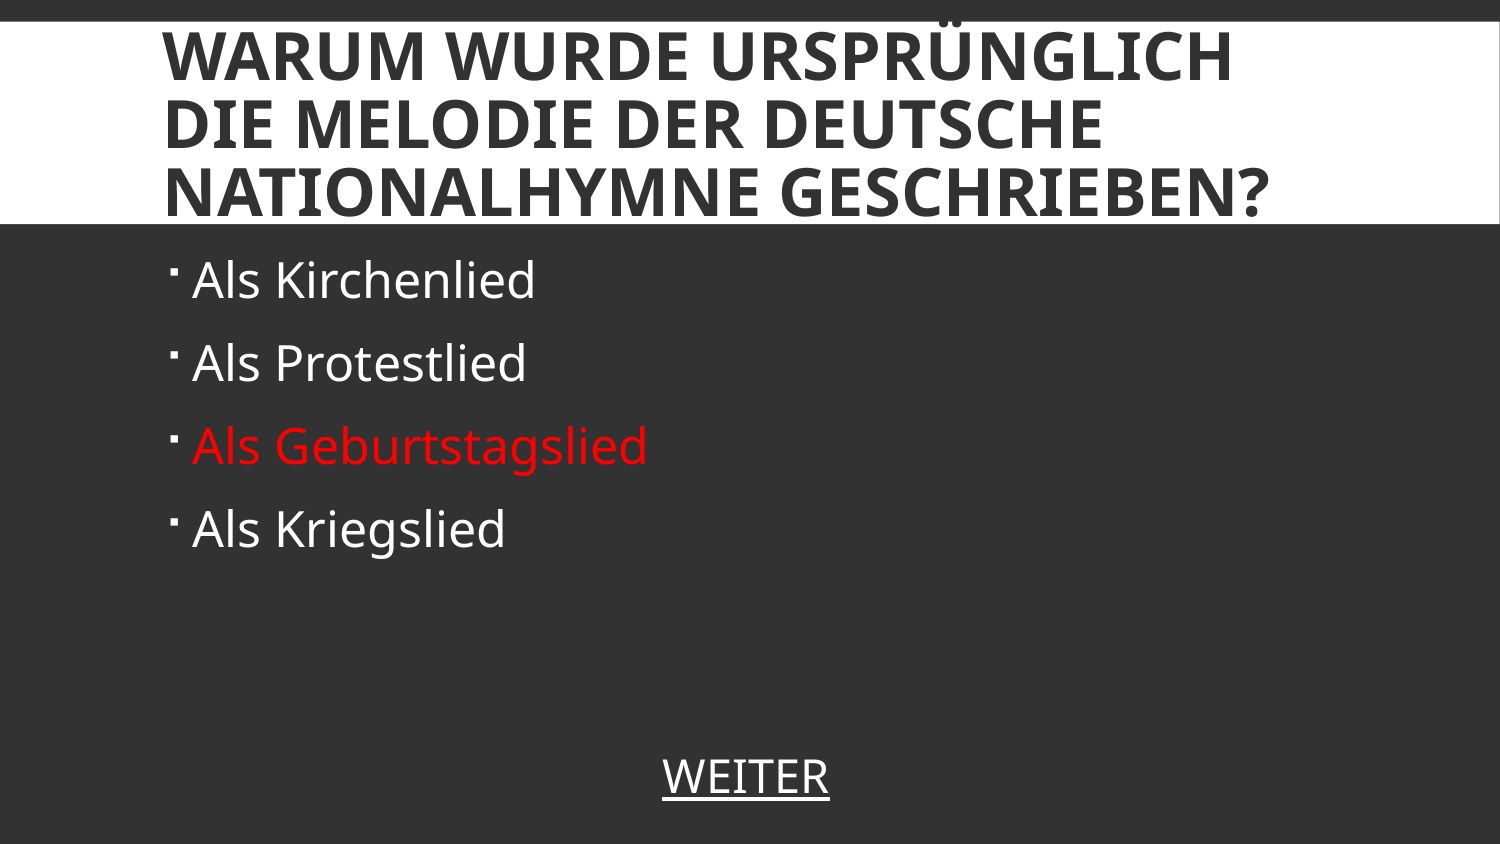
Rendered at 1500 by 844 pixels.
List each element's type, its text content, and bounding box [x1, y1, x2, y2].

title Warum wurde ursprünglich die Melodie der deutsche Nationalhymne geschrieben? [147, 34, 1352, 221]
text_box WEITER [651, 741, 849, 789]
list Als Kirchenlied Als Protestlied Als Geburtstagslied Als Kriegslied [147, 247, 1352, 765]
